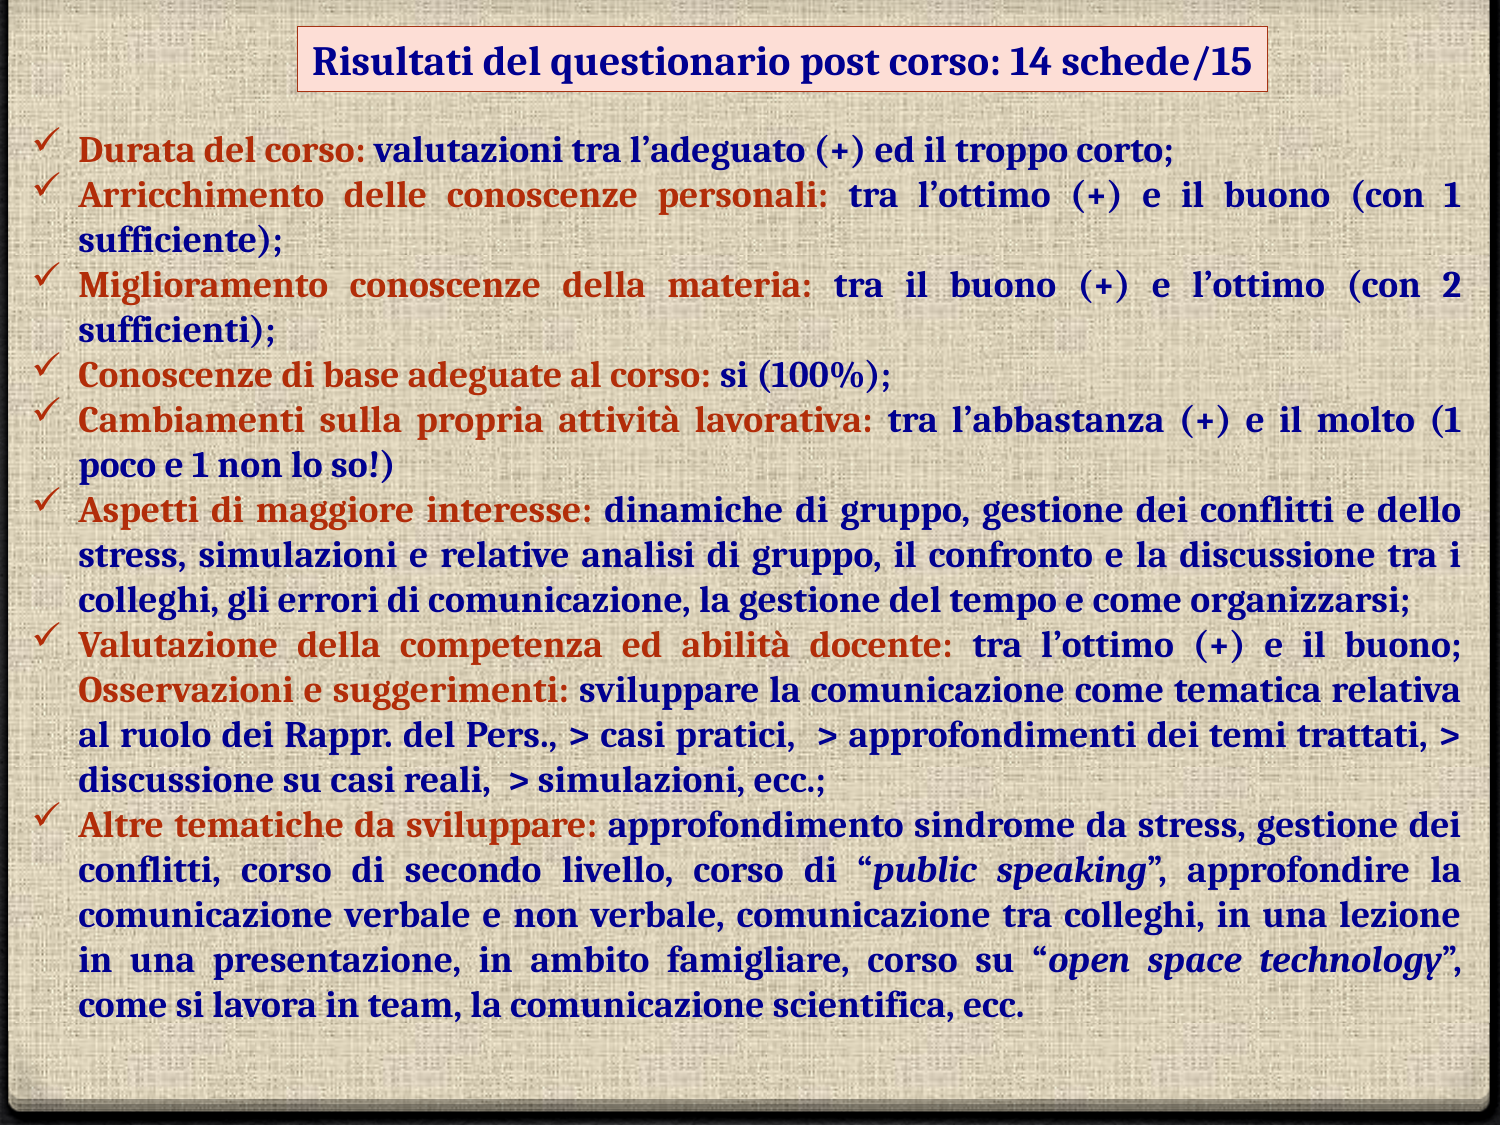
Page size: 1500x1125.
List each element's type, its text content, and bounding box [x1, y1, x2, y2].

picture [0, 0, 1500, 1125]
text_box Risultati del questionario post corso: 14 schede/15 [297, 26, 1268, 92]
text_box Durata del corso: valutazioni tra l’adeguato (+) ed il troppo corto; Arricchimento delle conoscenze personali: tra l’ottimo (+) e il buono (con 1 sufficiente); Miglioramento conoscenze della materia: tra il buono (+) e l’ottimo (con 2 sufficienti); Conoscenze di base adeguate al corso: si (100%); Cambiamenti sulla propria attività lavorativa: tra l’abbastanza (+) e il molto (1 poco e 1 non lo so!) Aspetti di maggiore interesse: dinamiche di gruppo, gestione dei conflitti e dello stress, simulazioni e relative analisi di gruppo, il confronto e la discussione tra i colleghi, gli errori di comunicazione, la gestione del tempo e come organizzarsi; Valutazione della competenza ed abilità docente: tra l’ottimo (+) e il buono; Osservazioni e suggerimenti: sviluppare la comunicazione come tematica relativa al ruolo dei Rappr. del Pers., > casi pratici, > approfondimenti dei temi trattati, > discussione su casi reali, > simulazioni, ecc.; Altre tematiche da sviluppare: approfondimento sindrome da stress, gestione dei conflitti, corso di secondo livello, corso di “public speaking”, approfondire la comunicazione verbale e non verbale, comunicazione tra colleghi, in una lezione in una presentazione, in ambito famigliare, corso su “open space technology”, come si lavora in team, la comunicazione scientifica, ecc. [16, 117, 1477, 1077]
